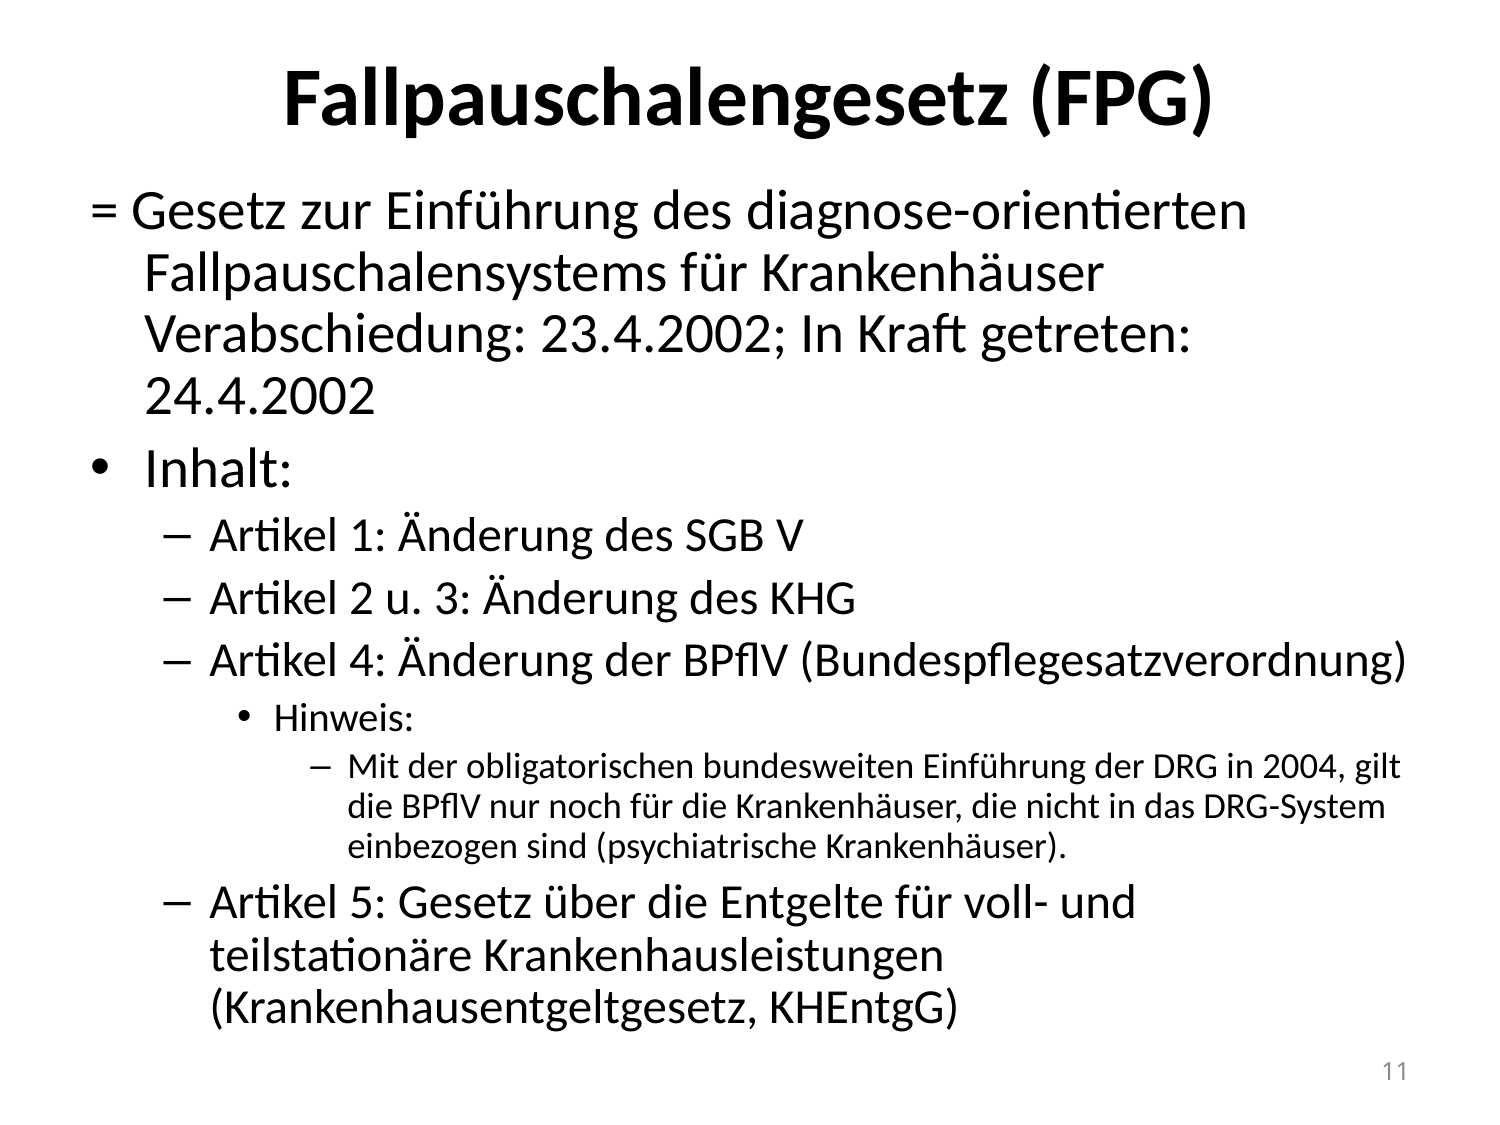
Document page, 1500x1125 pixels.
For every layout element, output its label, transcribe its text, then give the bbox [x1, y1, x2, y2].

title Fallpauschalengesetz (FPG) [75, 0, 1425, 172]
slide_number 11 [1074, 1042, 1425, 1103]
list = Gesetz zur Einführung des diagnose-orientierten Fallpauschalensystems für Krankenhäuser Verabschiedung: 23.4.2002; In Kraft getreten: 24.4.2002 Inhalt: Artikel 1: Änderung des SGB V Artikel 2 u. 3: Änderung des KHG Artikel 4: Änderung der BPflV (Bundespflegesatzverordnung) Hinweis: Mit der obligatorischen bundesweiten Einführung der DRG in 2004, gilt die BPflV nur noch für die Krankenhäuser, die nicht in das DRG-System einbezogen sind (psychiatrische Krankenhäuser). Artikel 5: Gesetz über die Entgelte für voll- und teilstationäre Krankenhausleistungen (Krankenhausentgeltgesetz, KHEntgG) [75, 172, 1425, 1094]
